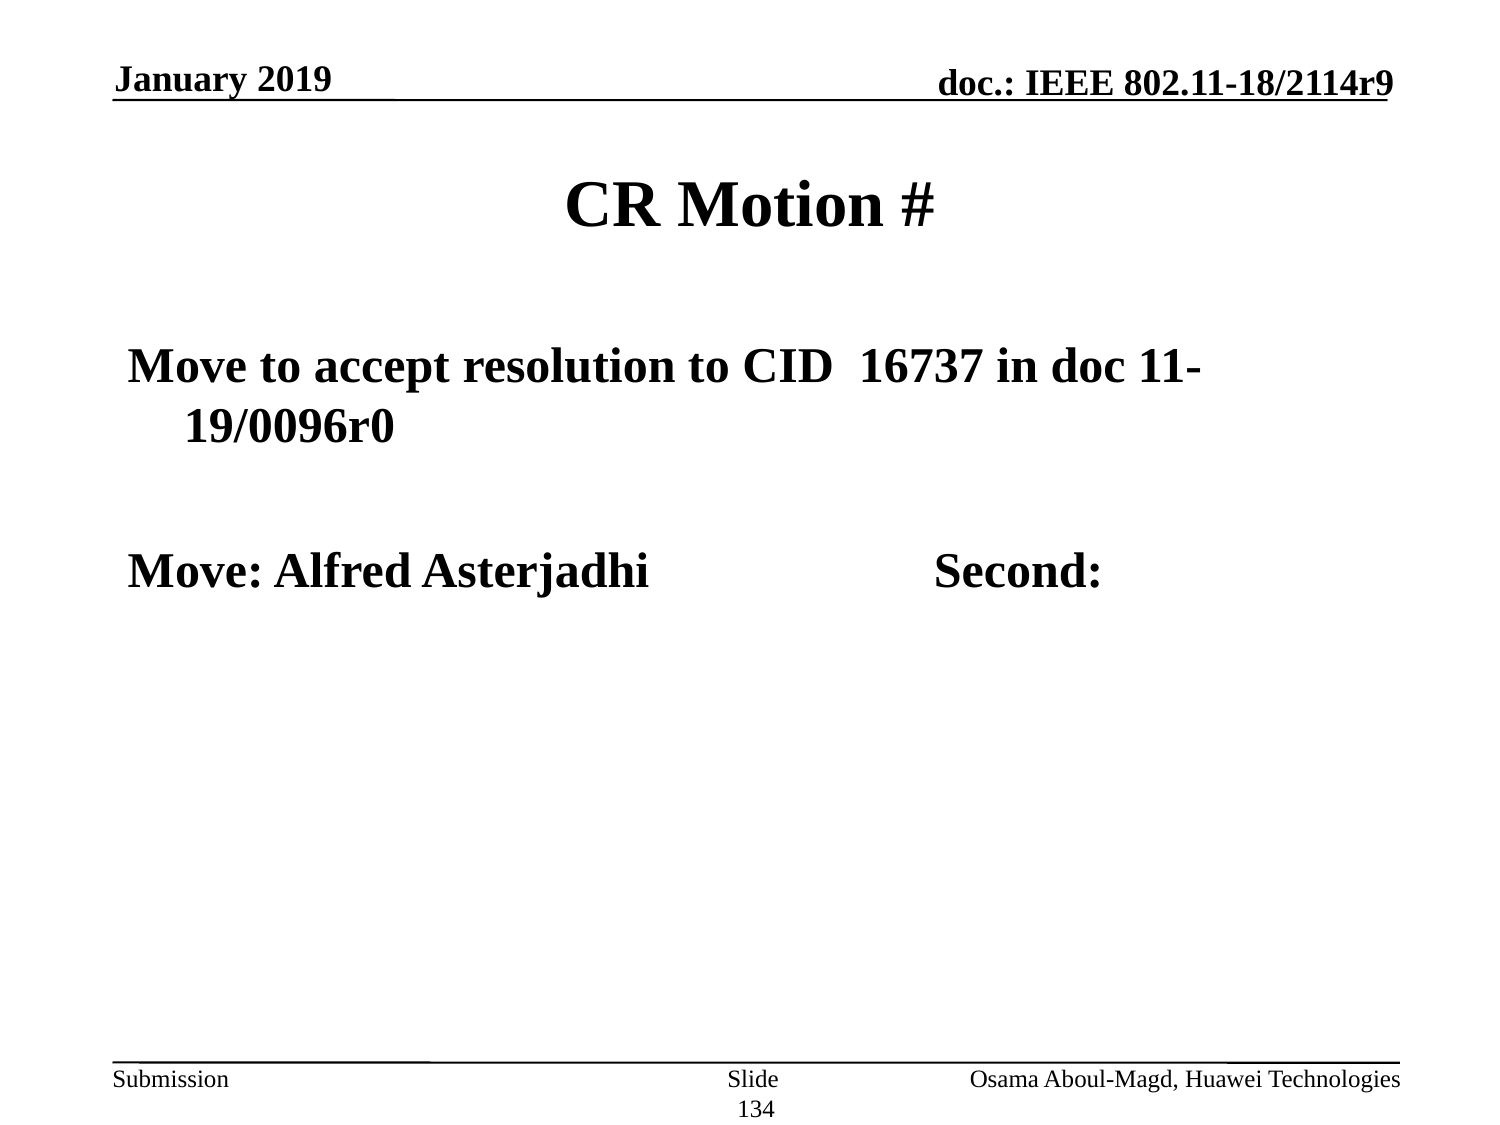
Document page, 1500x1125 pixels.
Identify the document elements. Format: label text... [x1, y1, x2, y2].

footer Osama Aboul-Magd, Huawei Technologies [878, 1061, 1402, 1093]
list Move to accept resolution to CID 16737 in doc 11-19/0096r0 Move: Alfred Asterjadhi Second: [112, 324, 1388, 1000]
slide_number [114, 54, 423, 100]
title CR Motion # [112, 112, 1388, 288]
slide_number Slide 134 [712, 1061, 800, 1123]
